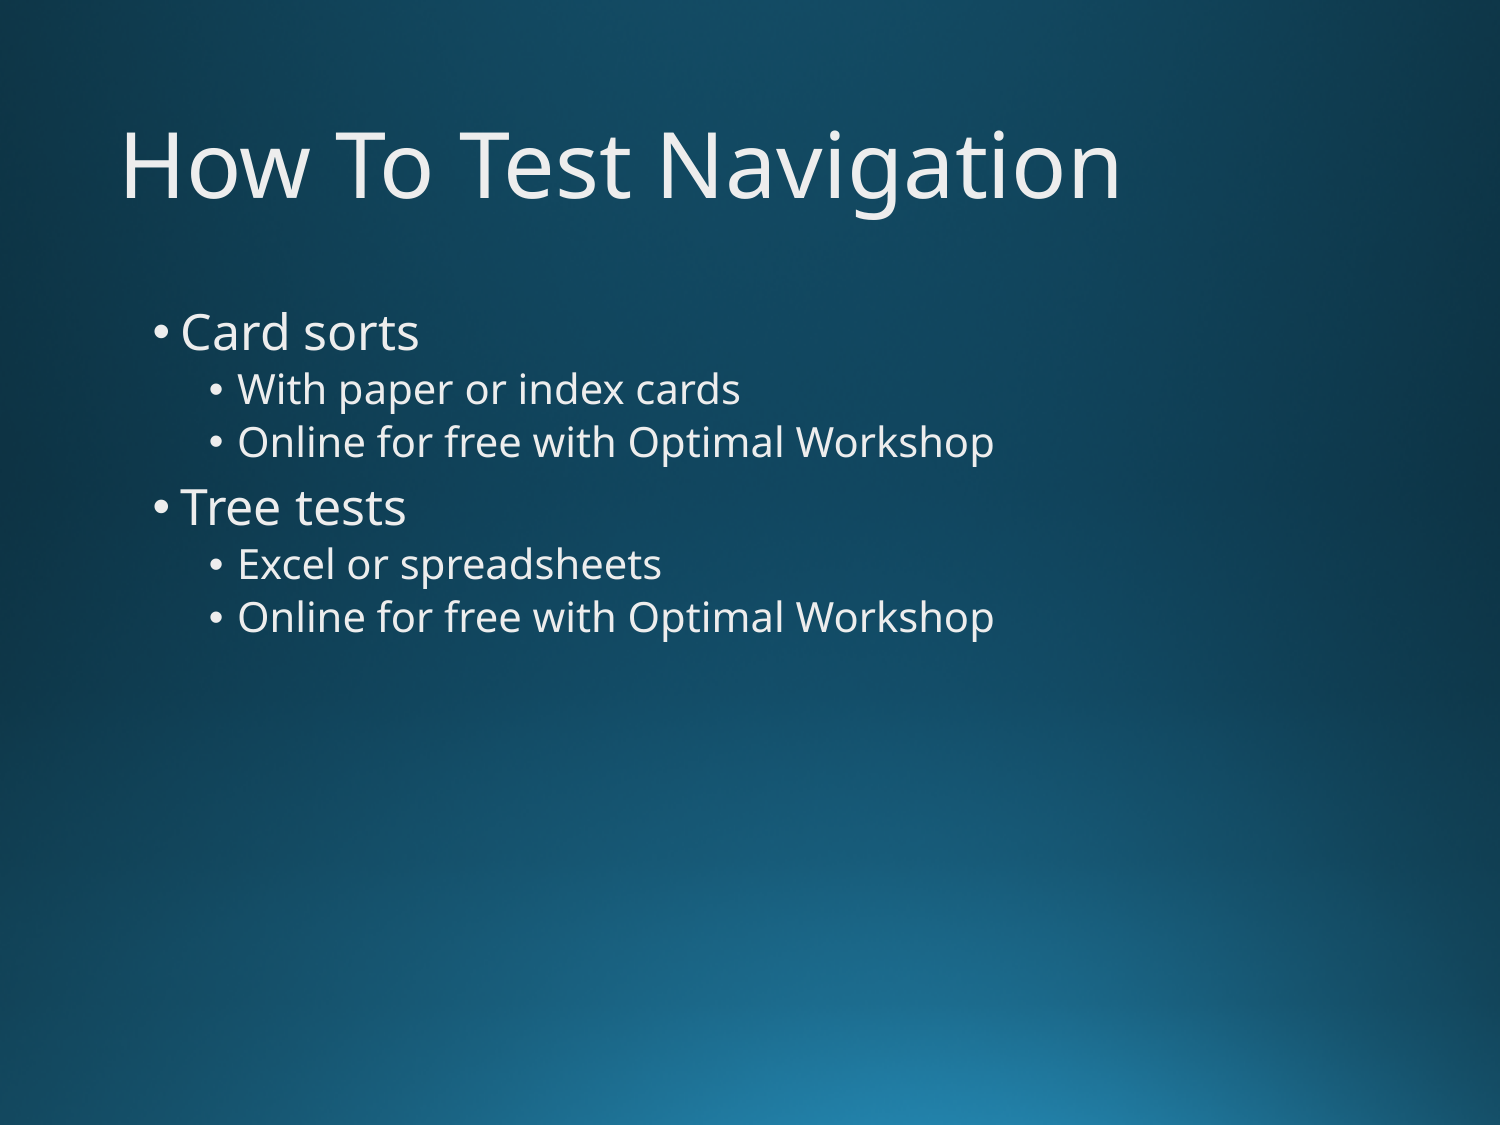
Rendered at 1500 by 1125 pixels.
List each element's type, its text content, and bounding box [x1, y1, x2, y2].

picture [0, 0, 1500, 1125]
list Card sorts With paper or index cards Online for free with Optimal Workshop Tree tests Excel or spreadsheets Online for free with Optimal Workshop [137, 299, 1397, 1014]
title How To Test Navigation [103, 59, 1397, 278]
